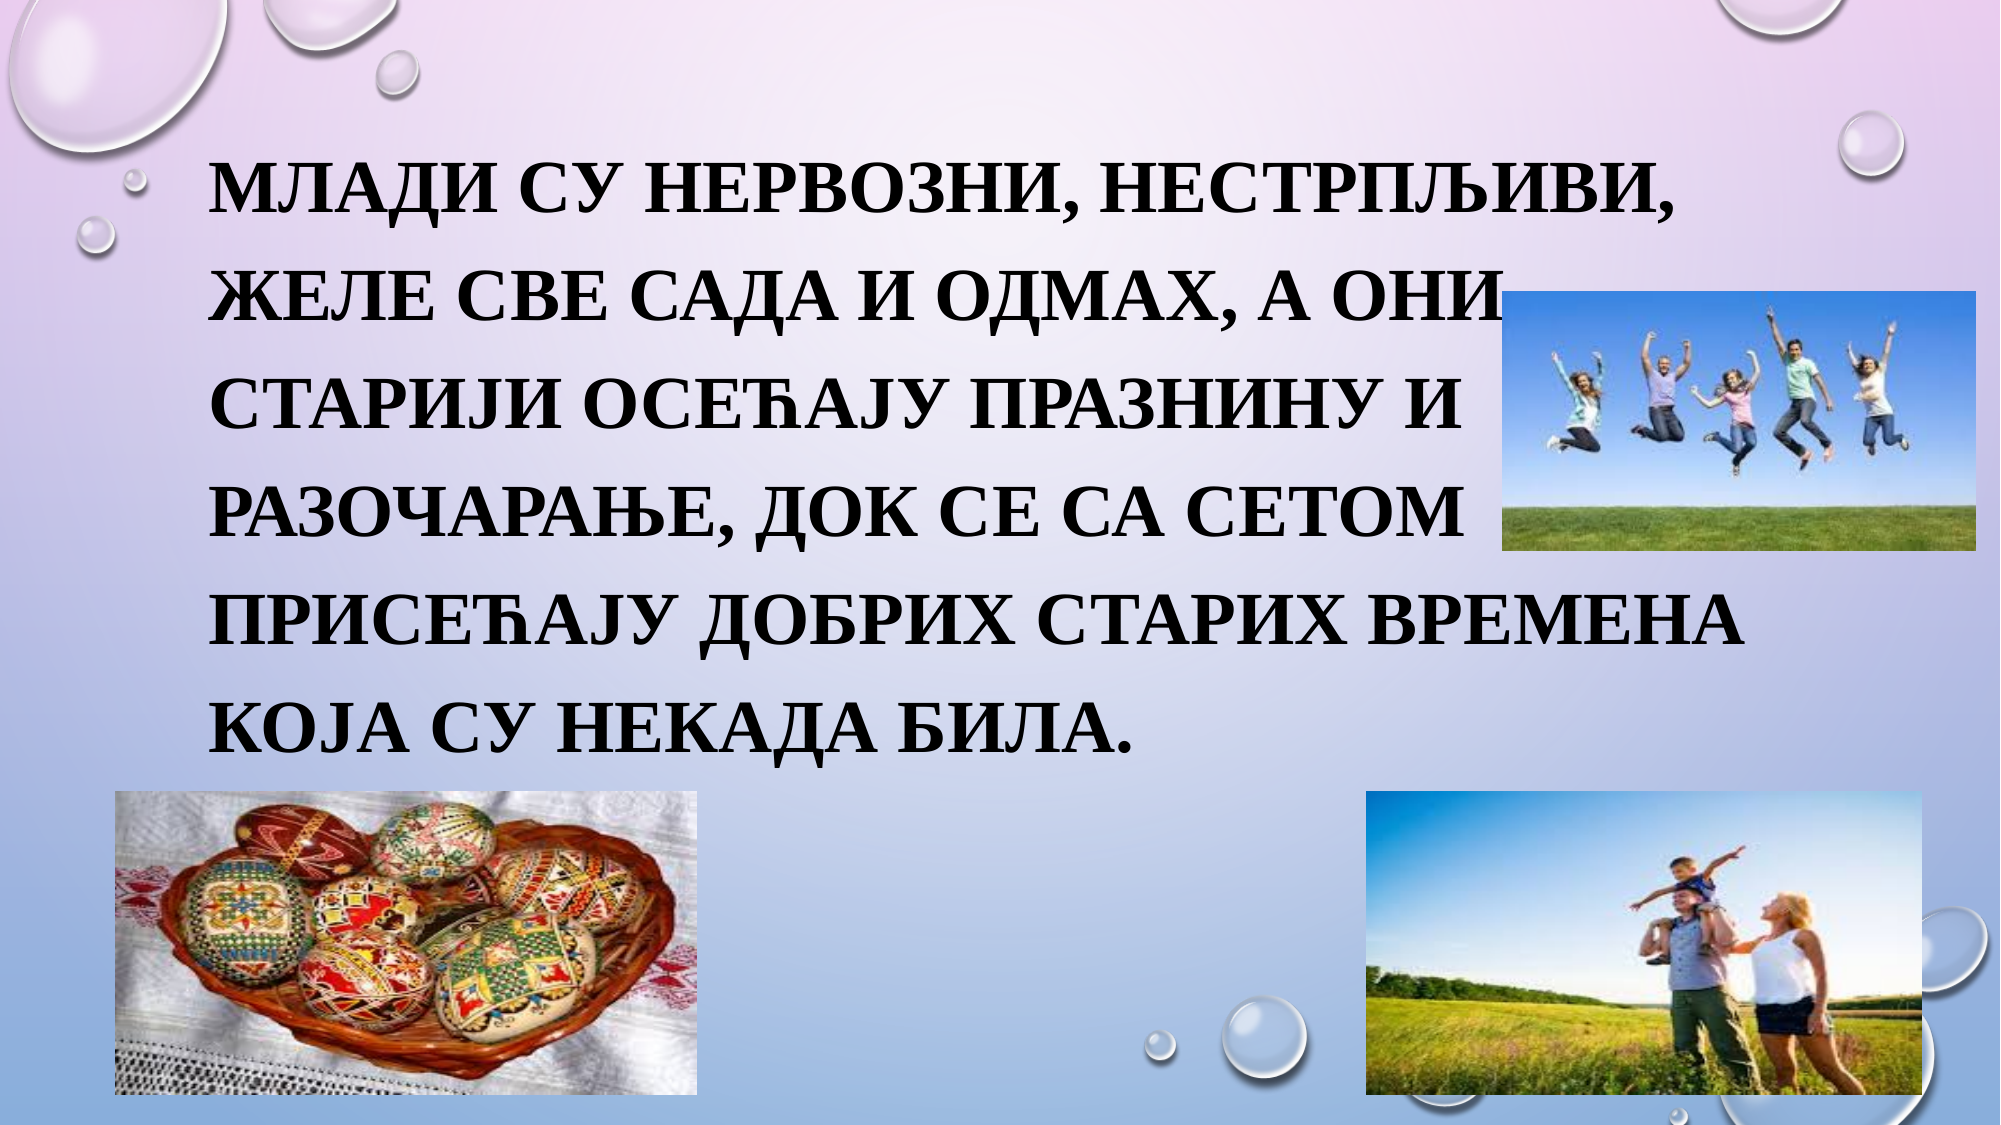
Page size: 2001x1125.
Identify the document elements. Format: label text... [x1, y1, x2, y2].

picture [0, 0, 2000, 1125]
list Млади СУ НЕРВОЗНИ, НЕСТРПЉИВИ, ЖЕЛЕ СВЕ САДА И ОДМАХ, а они старији осећају празнину и разочарање, док се са сетом присећају добрих старих времена која су нEкада била. [193, 112, 1821, 1080]
